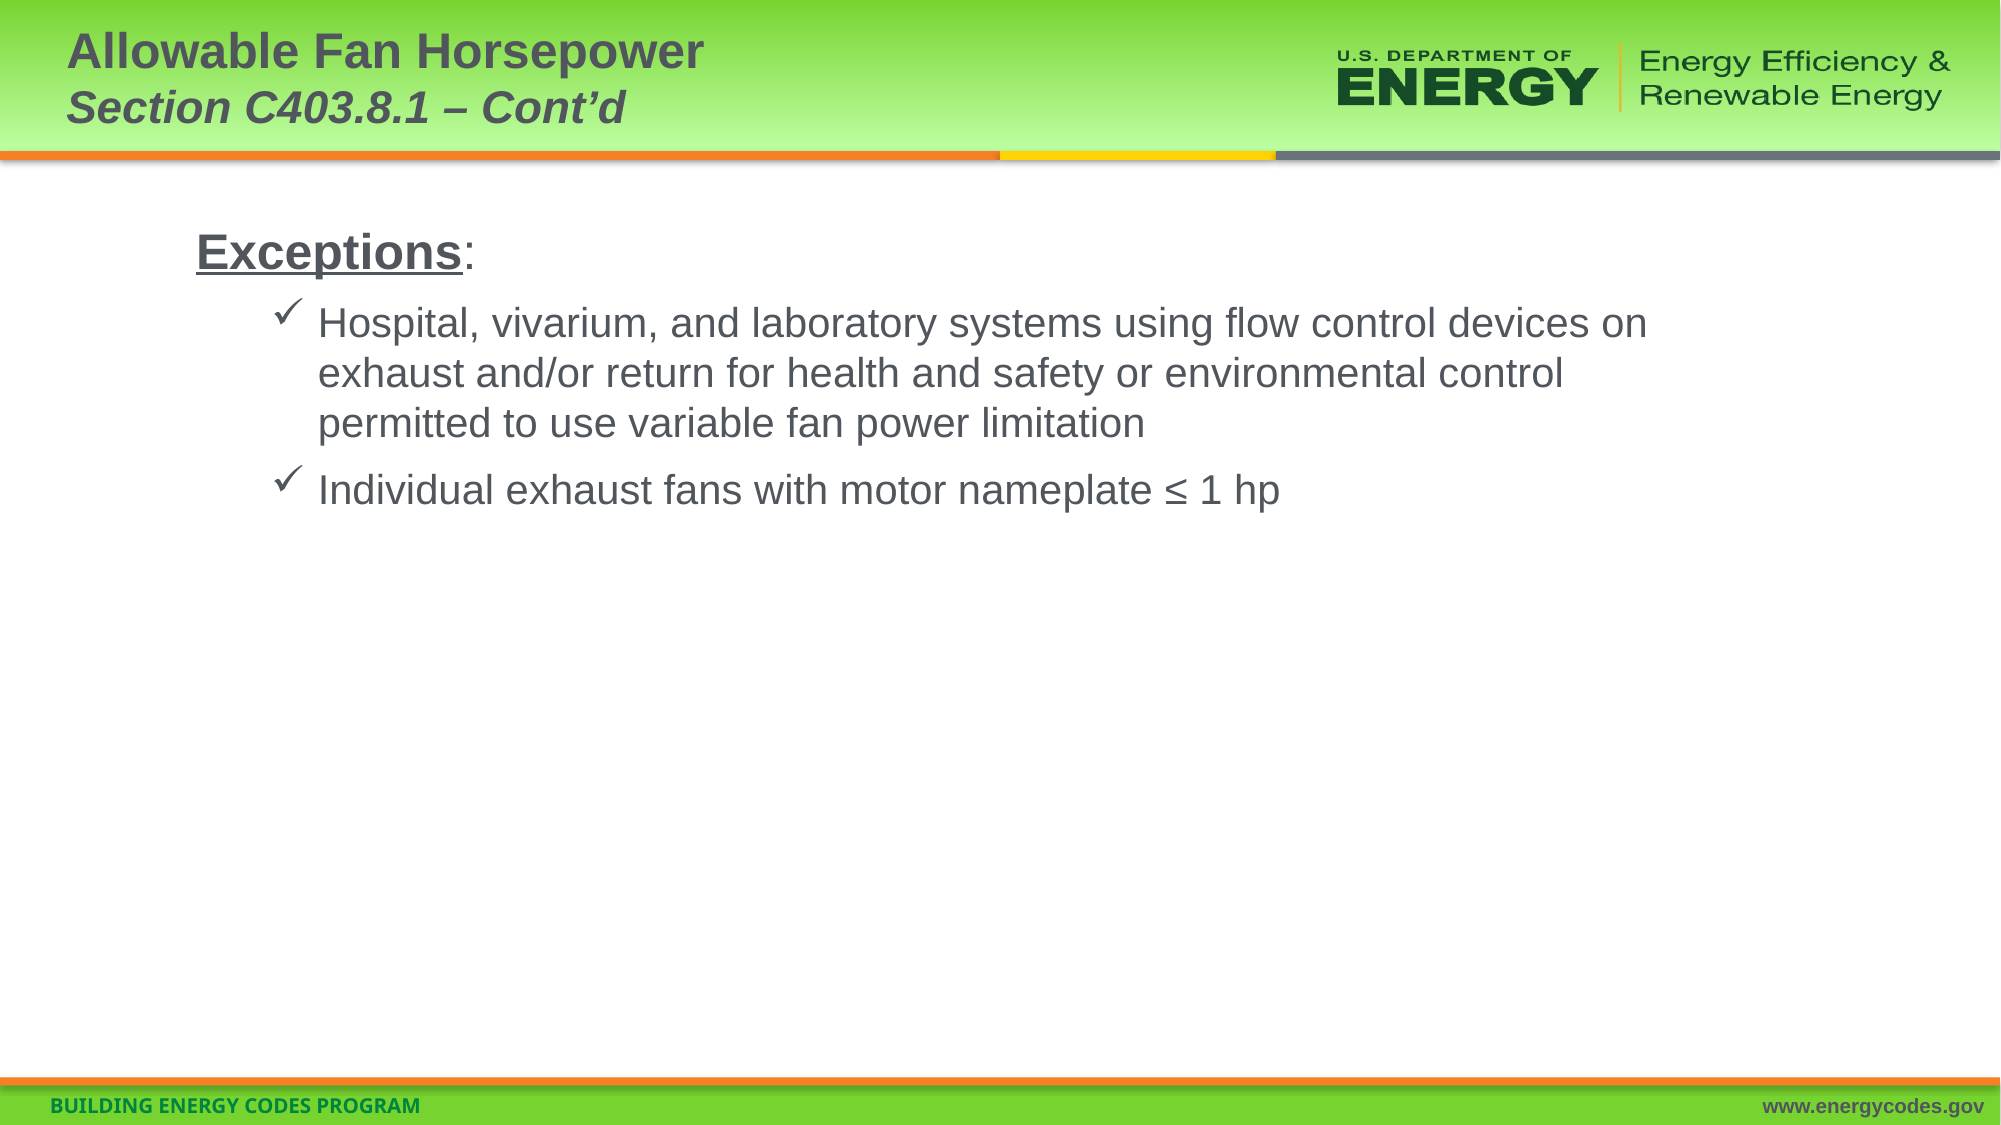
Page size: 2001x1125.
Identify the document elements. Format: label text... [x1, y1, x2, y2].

picture [1338, 43, 1953, 112]
title Allowable Fan Horsepower Section C403.8.1 – Cont’d [51, 0, 968, 152]
list Exceptions: Hospital, vivarium, and laboratory systems using flow control devices on exhaust and/or return for health and safety or environmental control permitted to use variable fan power limitation Individual exhaust fans with motor nameplate ≤ 1 hp [181, 211, 1675, 1012]
